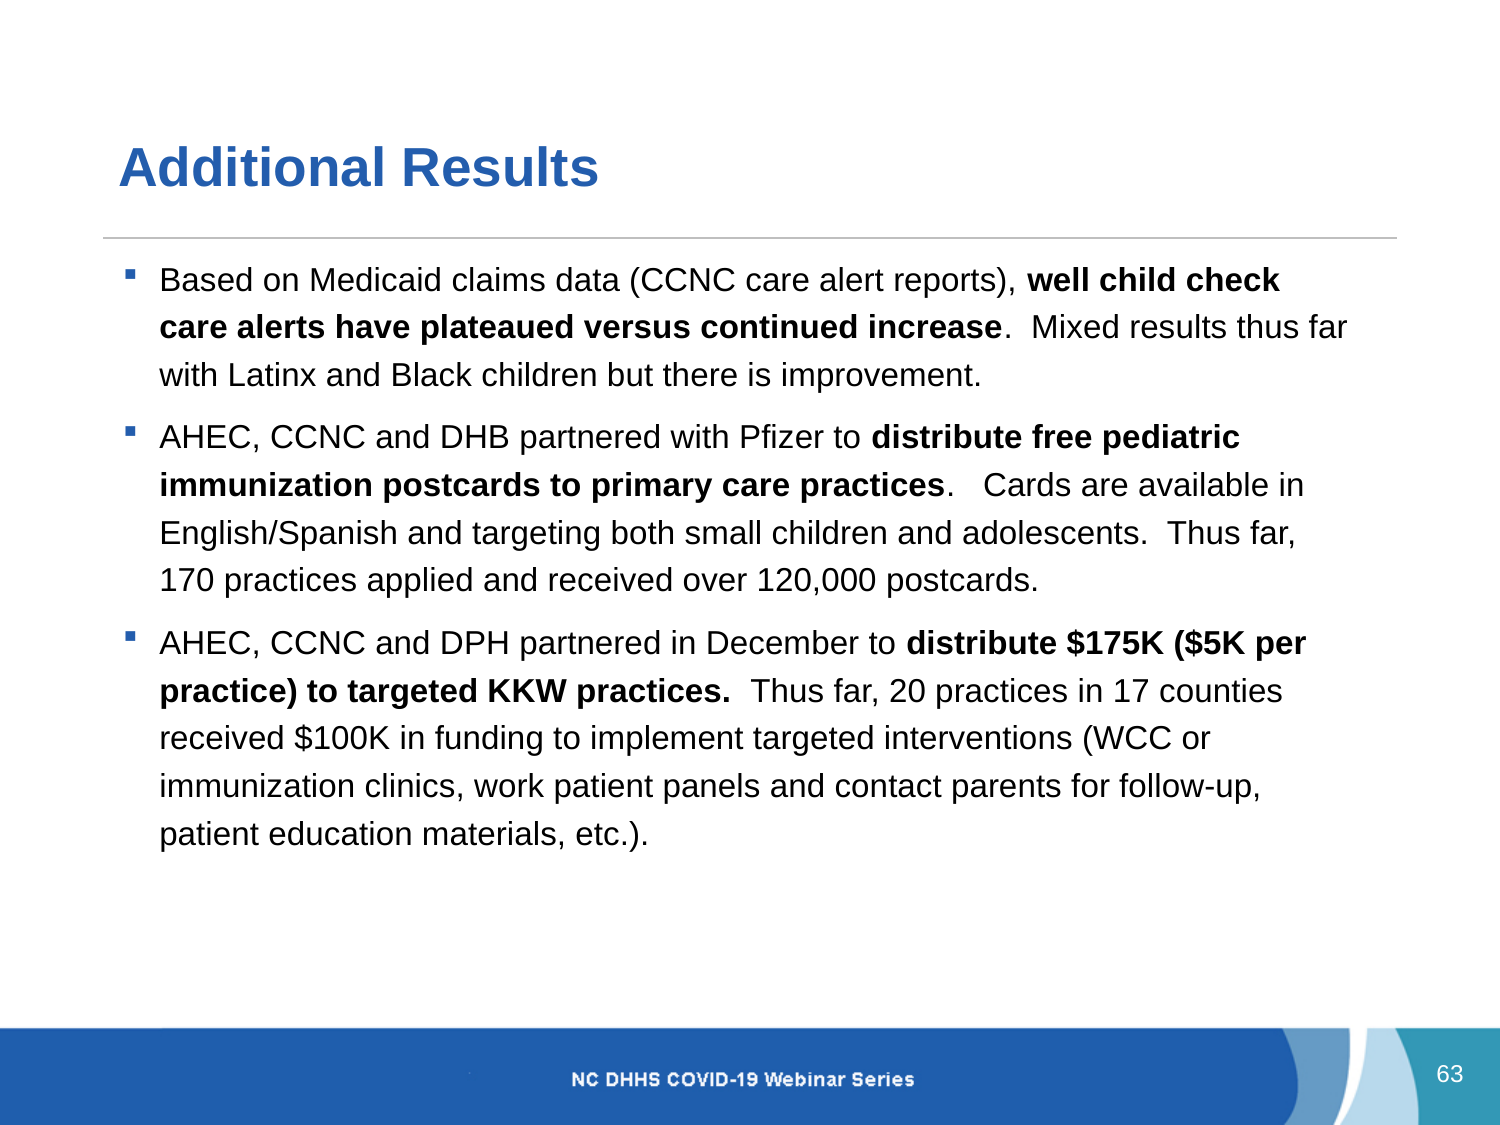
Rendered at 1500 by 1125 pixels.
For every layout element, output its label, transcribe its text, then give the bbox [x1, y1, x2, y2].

title Additional Results [103, 59, 1397, 278]
picture [0, 0, 1500, 1125]
slide_number 63 [1140, 1042, 1479, 1103]
list Based on Medicaid claims data (CCNC care alert reports), well child check care alerts have plateaued versus continued increase. Mixed results thus far with Latinx and Black children but there is improvement. AHEC, CCNC and DHB partnered with Pfizer to distribute free pediatric immunization postcards to primary care practices. Cards are available in English/Spanish and targeting both small children and adolescents. Thus far, 170 practices applied and received over 120,000 postcards. AHEC, CCNC and DPH partnered in December to distribute $175K ($5K per practice) to targeted KKW practices. Thus far, 20 practices in 17 counties received $100K in funding to implement targeted interventions (WCC or immunization clinics, work patient panels and contact parents for follow-up, patient education materials, etc.). [107, 242, 1364, 957]
